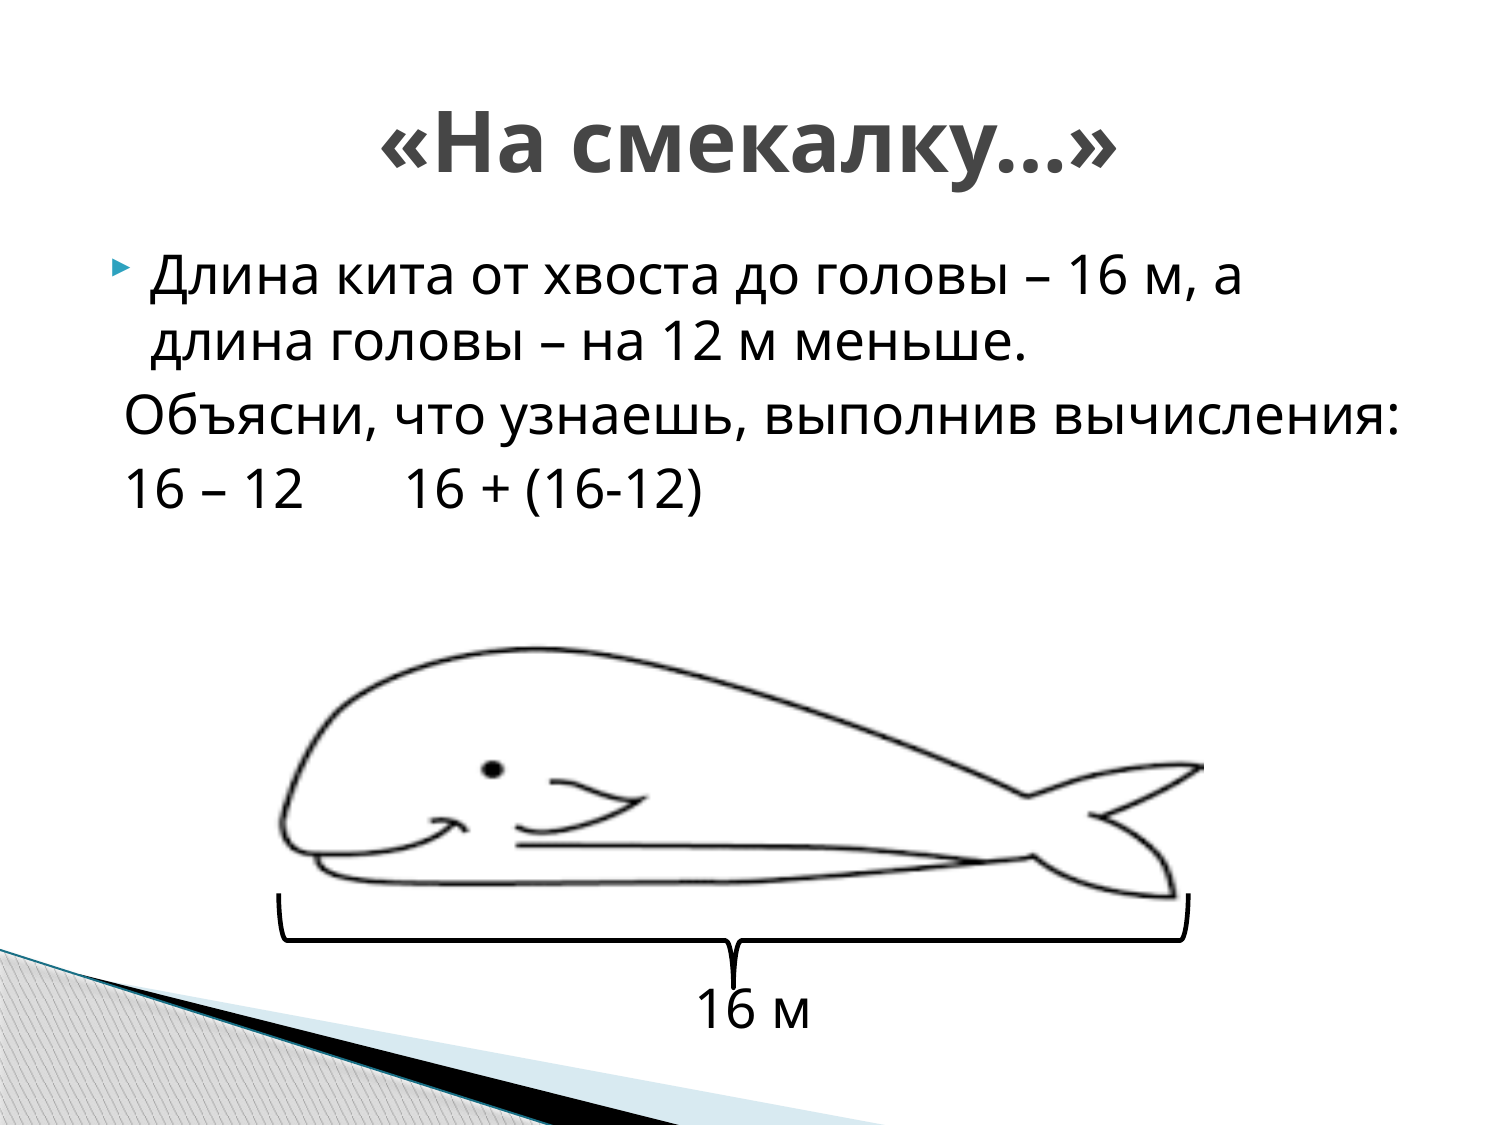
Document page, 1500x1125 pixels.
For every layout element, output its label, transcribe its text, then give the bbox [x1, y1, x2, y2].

picture [265, 633, 1204, 941]
title «На смекалку…» [75, 45, 1425, 233]
list Длина кита от хвоста до головы – 16 м, а длина головы – на 12 м меньше. Объясни, что узнаешь, выполнив вычисления: 16 – 12 16 + (16-12) 16 м [76, 231, 1427, 1118]
text_box [729, 952, 737, 989]
